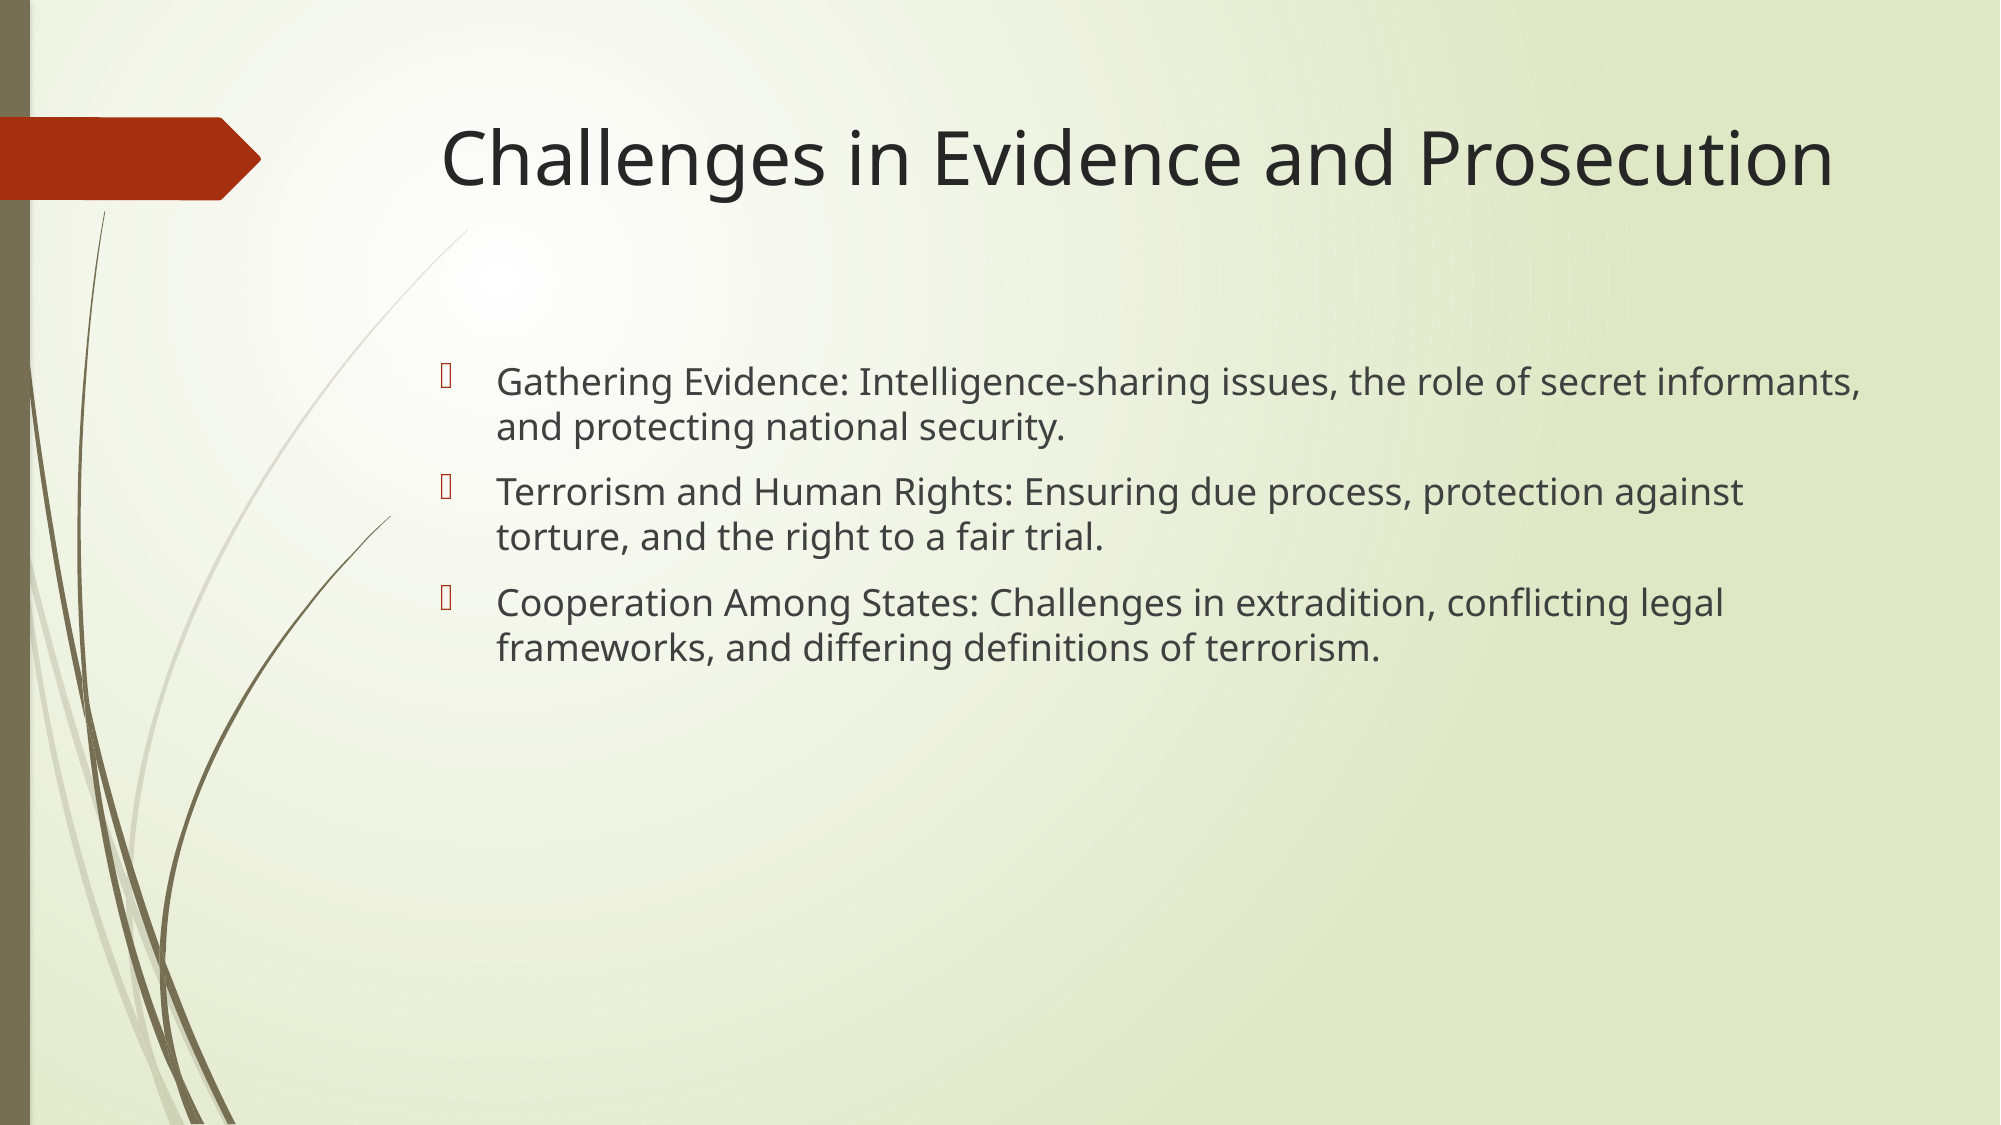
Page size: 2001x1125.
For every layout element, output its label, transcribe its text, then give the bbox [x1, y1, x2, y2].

title Challenges in Evidence and Prosecution [425, 102, 1888, 313]
list Gathering Evidence: Intelligence-sharing issues, the role of secret informants, and protecting national security. Terrorism and Human Rights: Ensuring due process, protection against torture, and the right to a fair trial. Cooperation Among States: Challenges in extradition, conflicting legal frameworks, and differing definitions of terrorism. [424, 350, 1888, 970]
